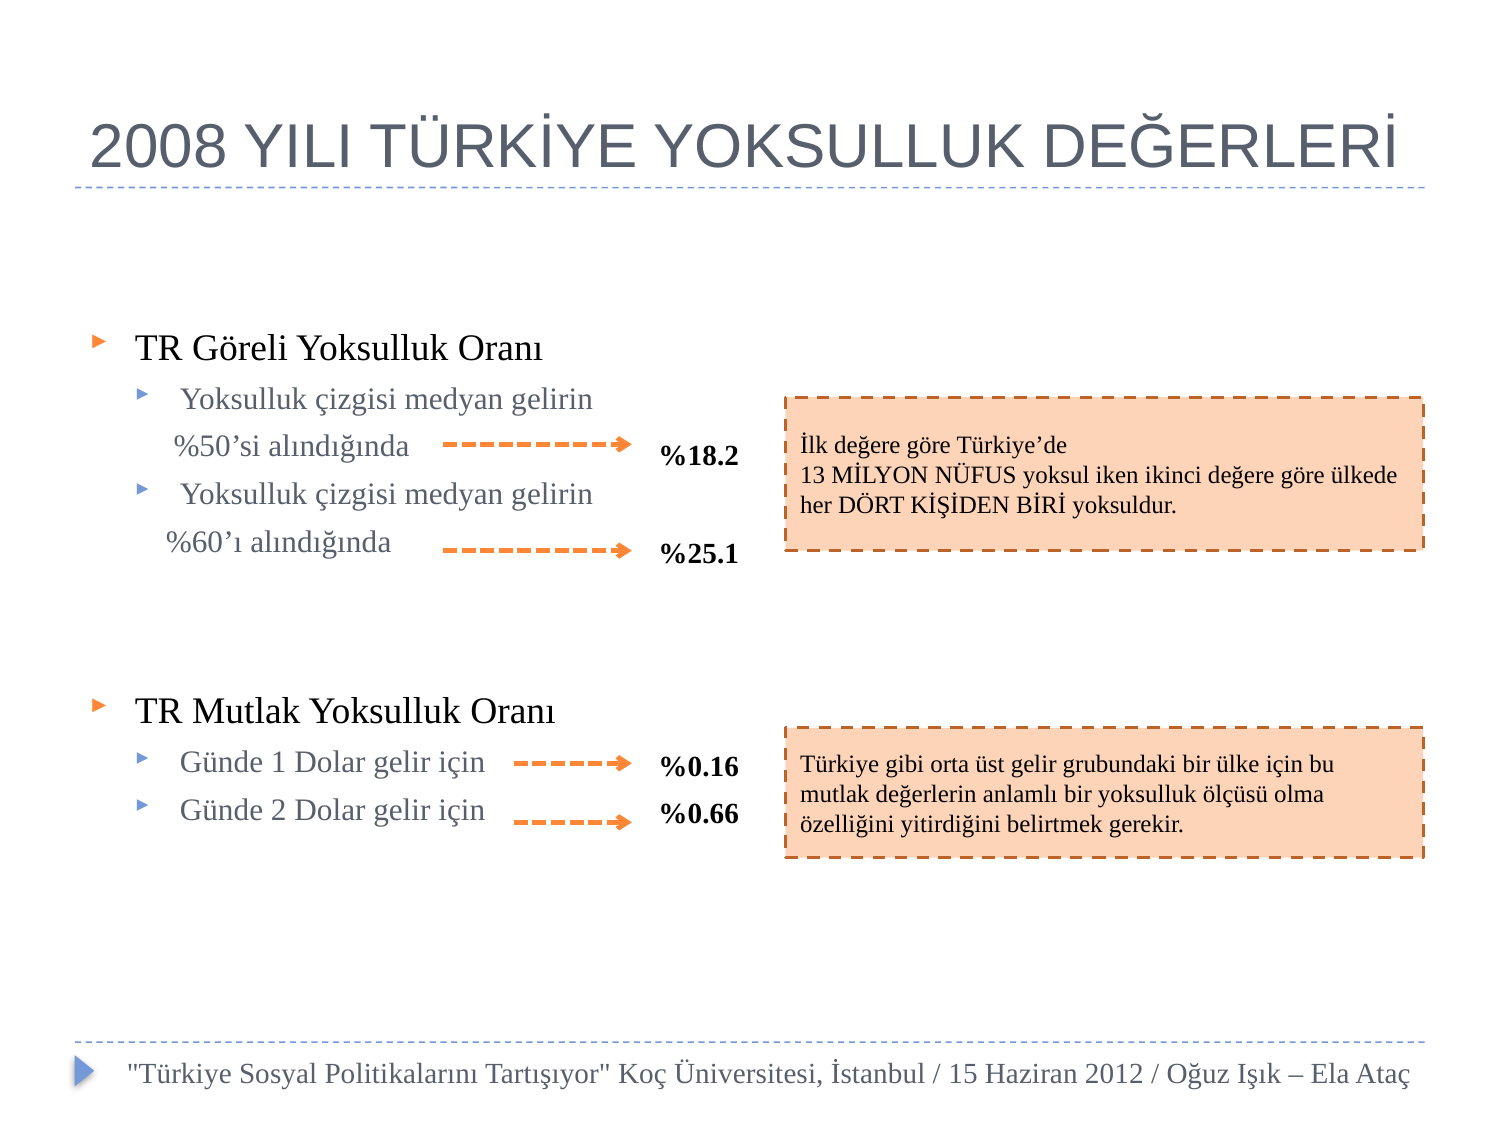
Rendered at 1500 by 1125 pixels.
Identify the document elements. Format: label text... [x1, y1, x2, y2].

text_box %25.1 [643, 527, 774, 577]
title 2008 YILI TÜRKİYE YOKSULLUK DEĞERLERİ [75, 24, 1425, 188]
text_box %0.66 [643, 786, 774, 837]
text_box İlk değere göre Türkiye’de 13 MİLYON NÜFUS yoksul iken ikinci değere göre ülkede her DÖRT KİŞİDEN BİRİ yoksuldur. [784, 396, 1425, 552]
text_box %0.16 [643, 739, 774, 786]
text_box Türkiye gibi orta üst gelir grubundaki bir ülke için bu mutlak değerlerin anlamlı bir yoksulluk ölçüsü olma özelliğini yitirdiğini belirtmek gerekir. [784, 726, 1425, 859]
list TR Göreli Yoksulluk Oranı Yoksulluk çizgisi medyan gelirin %50’si alındığında Yoksulluk çizgisi medyan gelirin %60’ı alındığında TR Mutlak Yoksulluk Oranı Günde 1 Dolar gelir için Günde 2 Dolar gelir için [75, 200, 1425, 1010]
footer "Türkiye Sosyal Politikalarını Tartışıyor" Koç Üniversitesi, İstanbul / 15 Haziran 2012 / Oğuz Işık – Ela Ataç [112, 1046, 1436, 1107]
text_box %18.2 [643, 429, 774, 479]
